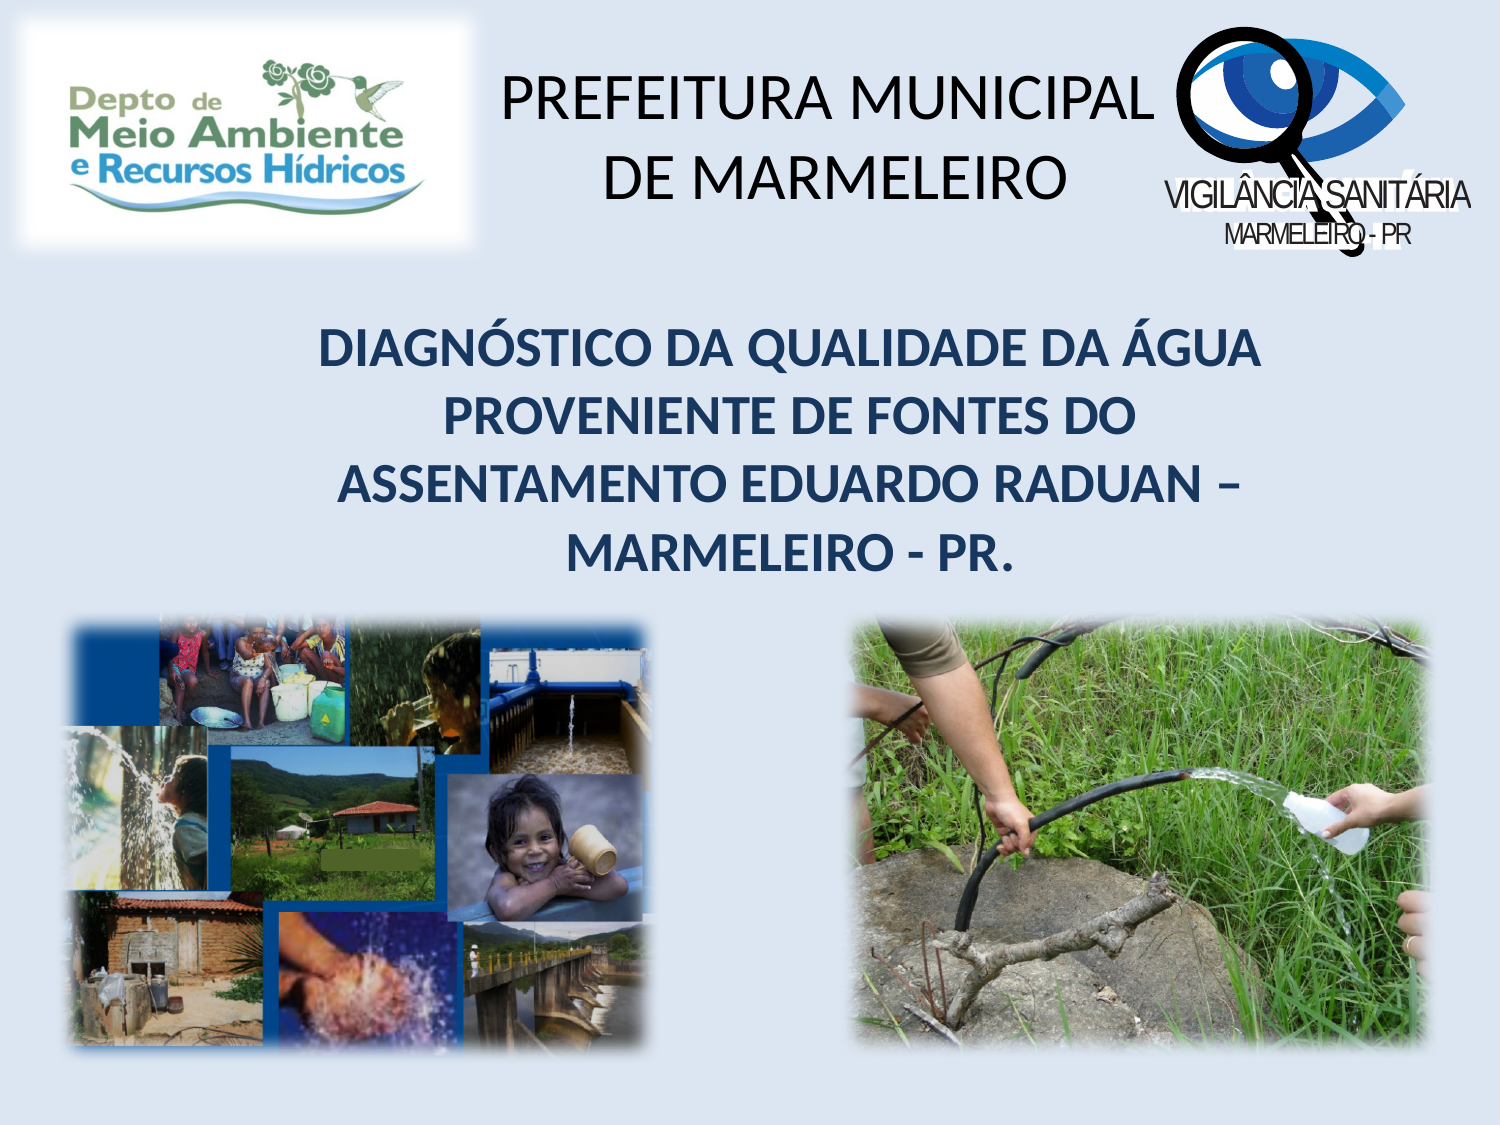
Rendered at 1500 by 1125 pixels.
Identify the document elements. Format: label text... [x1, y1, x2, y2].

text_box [1163, 25, 1472, 259]
title PREFEITURA MUNICIPAL DE MARMELEIRO [495, 12, 1236, 254]
subtitle DIAGNÓSTICO DA QUALIDADE DA ÁGUA PROVENIENTE DE FONTES DO ASSENTAMENTO EDUARDO RADUAN – MARMELEIRO - PR. [265, 302, 1316, 591]
picture [0, 0, 491, 267]
picture [55, 609, 661, 1064]
picture [839, 609, 1439, 1059]
